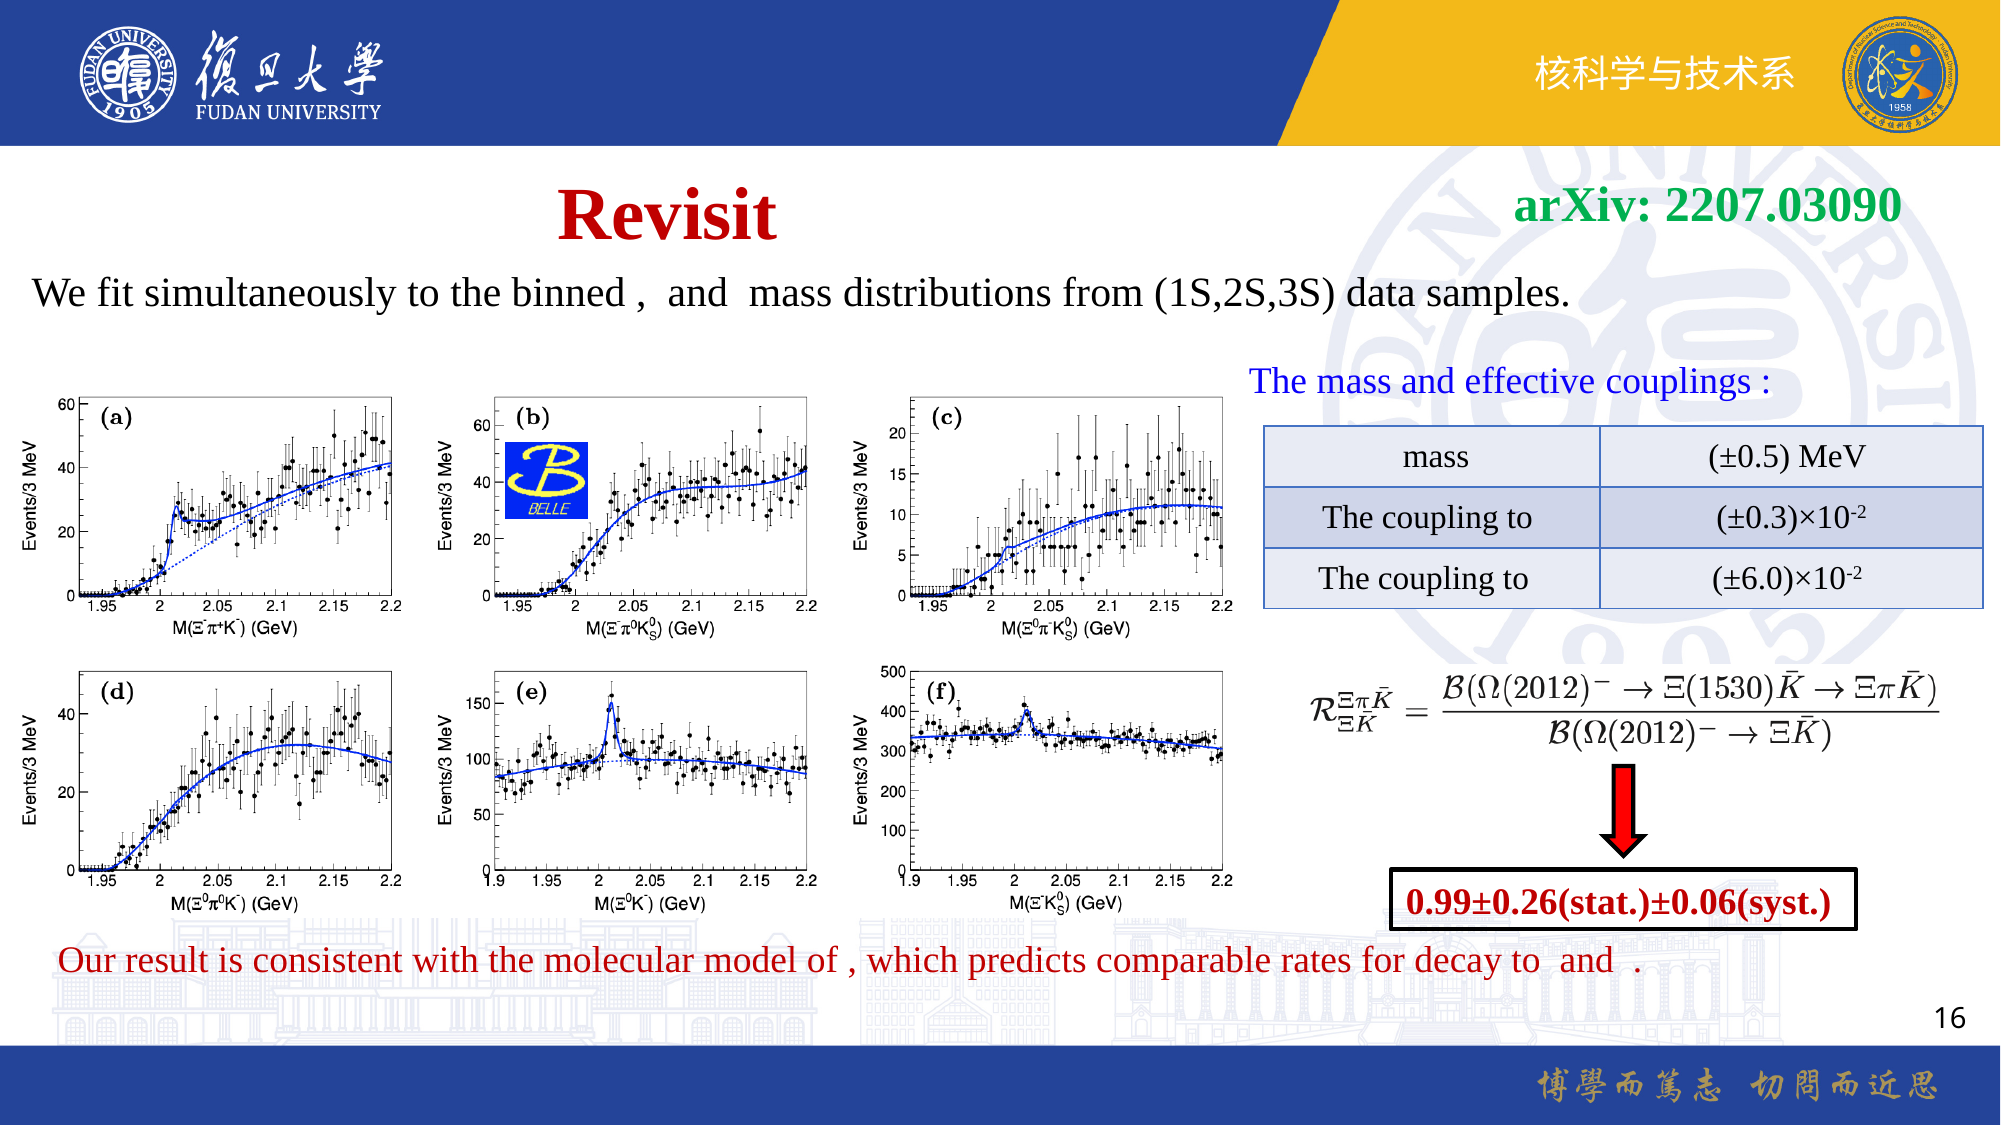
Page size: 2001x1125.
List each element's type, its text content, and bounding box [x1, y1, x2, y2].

text_box The mass and effective couplings : [1234, 348, 1834, 409]
text_box [1601, 764, 1646, 858]
text_box arXiv: 2207.03090 [1498, 164, 1982, 239]
picture [0, 0, 2001, 1125]
text_box 0.99±0.26(stat.)±0.06(syst.) [1390, 869, 1857, 930]
text_box 16 [1631, 992, 1982, 1041]
